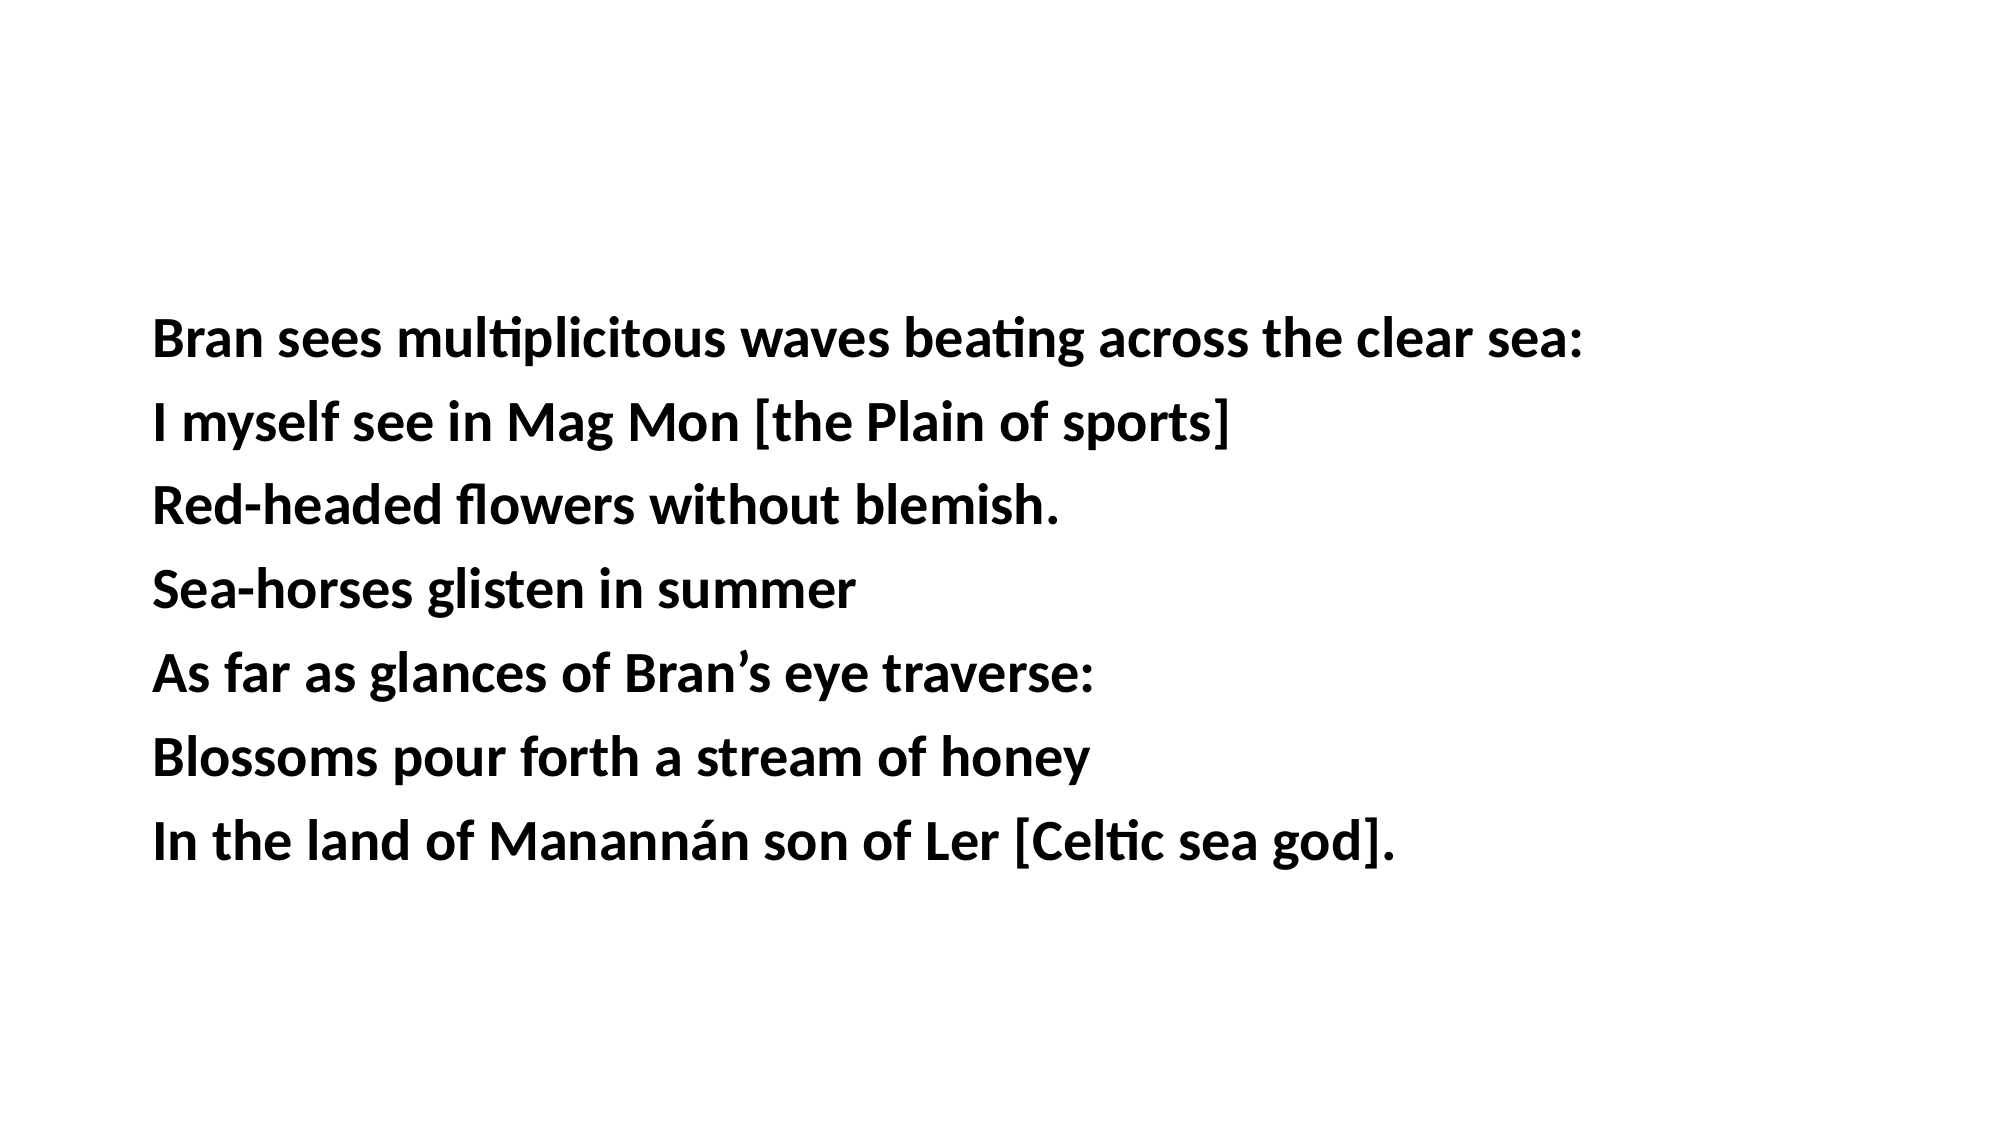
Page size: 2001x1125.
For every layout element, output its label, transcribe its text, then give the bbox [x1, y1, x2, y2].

list Bran sees multiplicitous waves beating across the clear sea: I myself see in Mag Mon [the Plain of sports] Red-headed flowers without blemish. Sea-horses glisten in summer As far as glances of Bran’s eye traverse: Blossoms pour forth a stream of honey In the land of Manannán son of Ler [Celtic sea god]. [137, 299, 1863, 1014]
